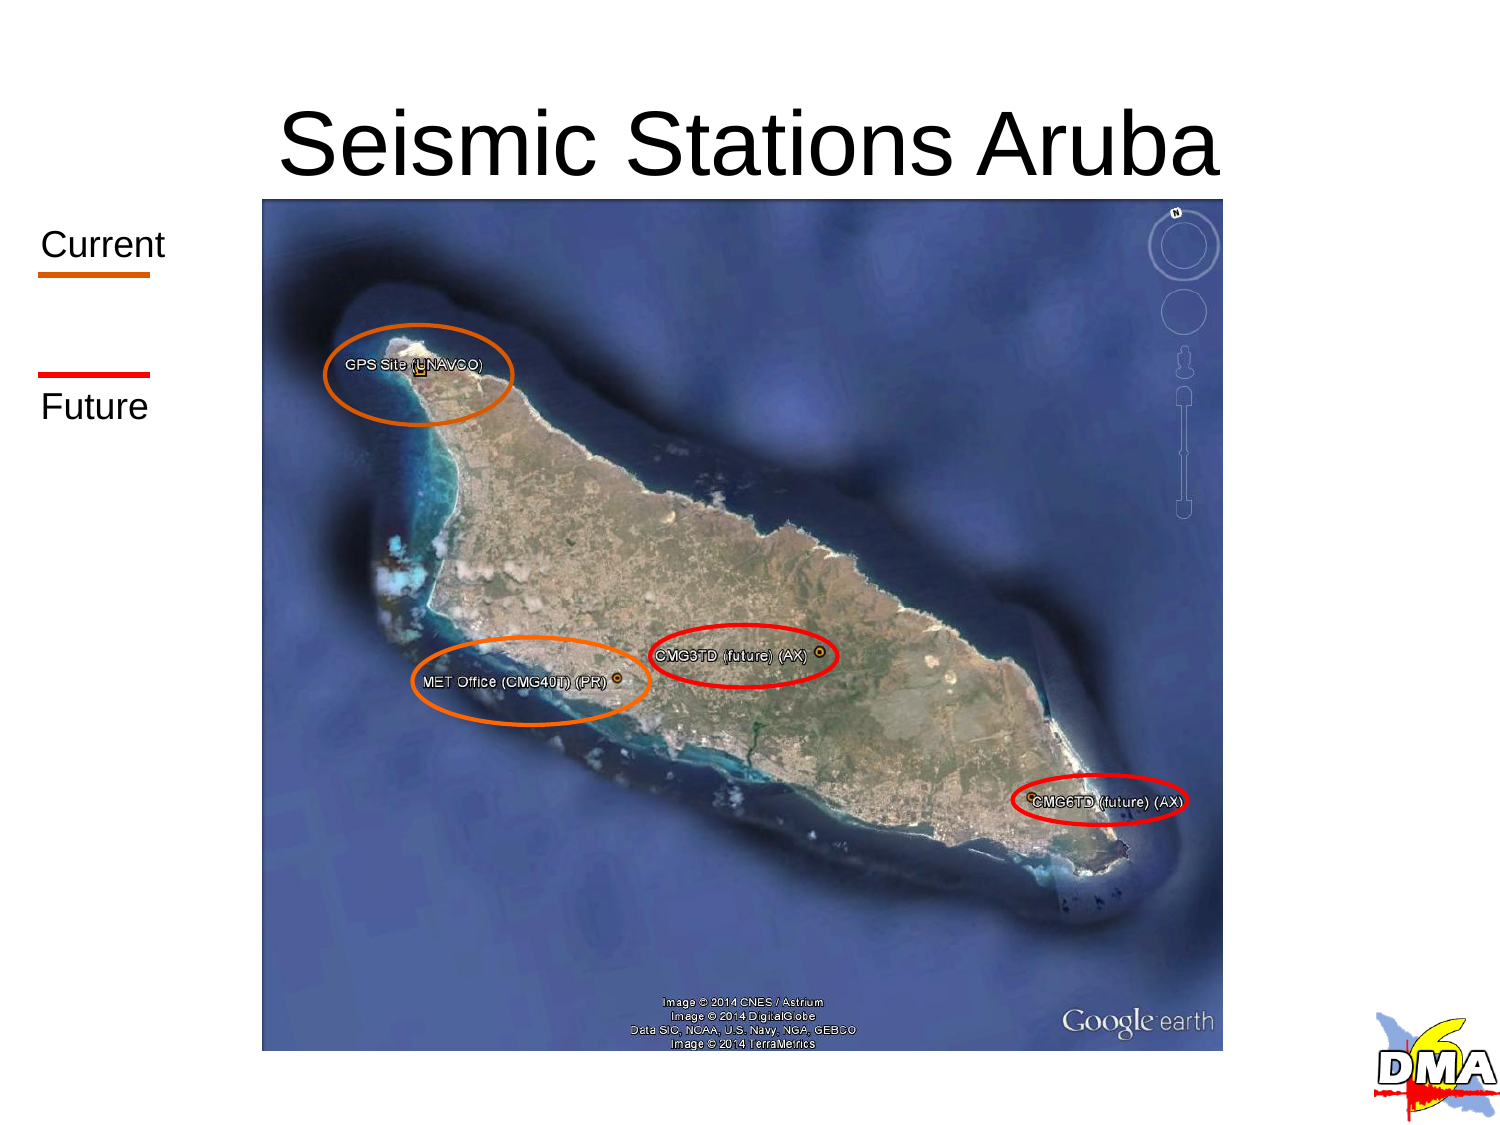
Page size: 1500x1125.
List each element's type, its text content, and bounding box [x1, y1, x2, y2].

text_box Future [25, 374, 164, 435]
text_box Current [25, 212, 181, 273]
picture [262, 199, 1223, 1051]
picture [1374, 1006, 1500, 1125]
title Seismic Stations Aruba [74, 44, 1426, 233]
